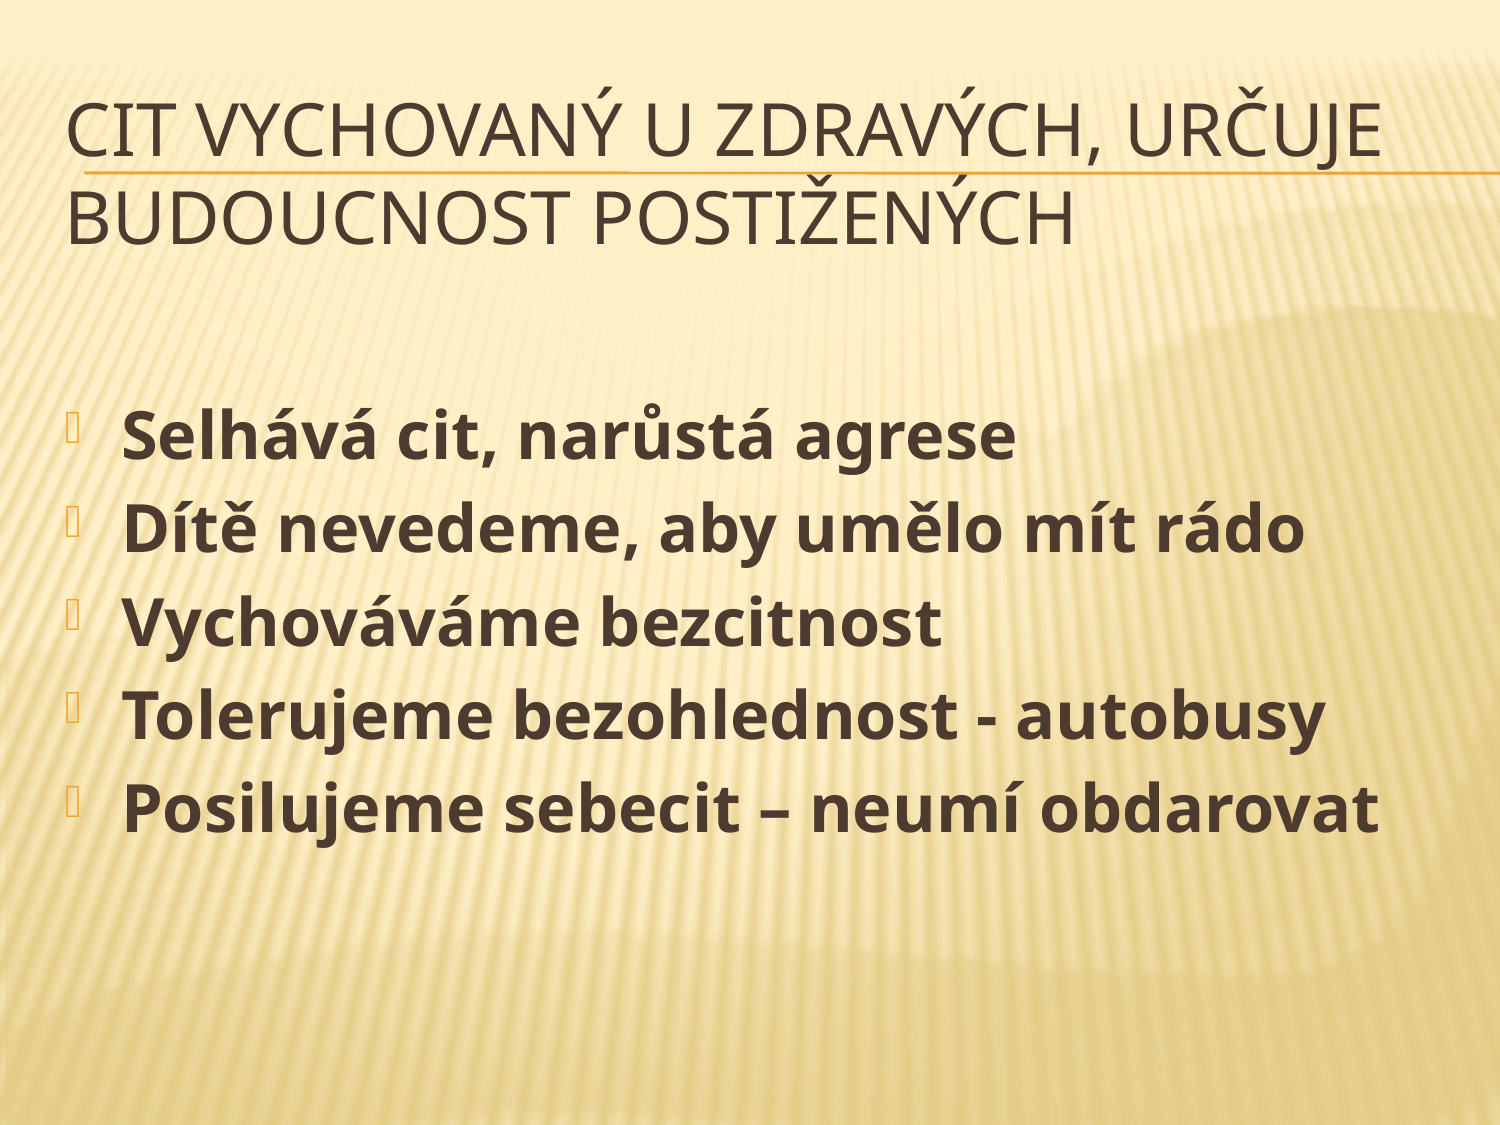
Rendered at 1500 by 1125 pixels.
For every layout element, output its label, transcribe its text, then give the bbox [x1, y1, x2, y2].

list Selhává cit, narůstá agrese Dítě nevedeme, aby umělo mít rádo Vychováváme bezcitnost Tolerujeme bezohlednost - autobusy Posilujeme sebecit – neumí obdarovat [50, 385, 1475, 998]
title Cit vychovaný U zdravých, určuje budoucnost postižených [50, 75, 1475, 268]
